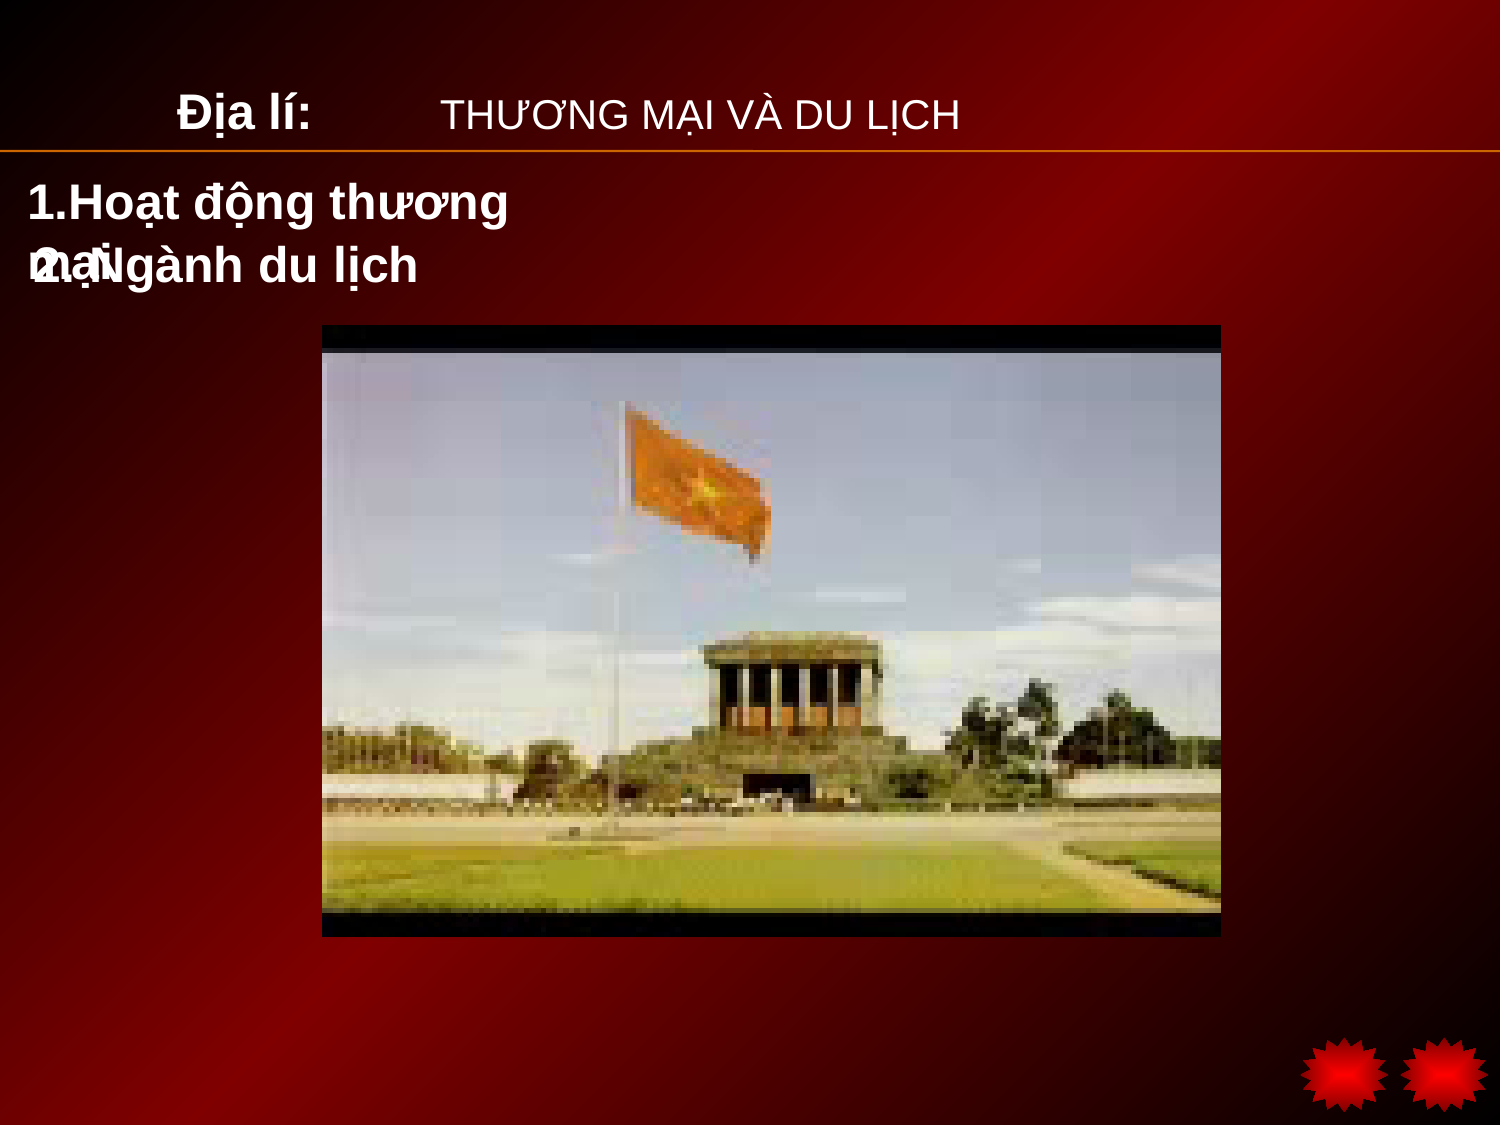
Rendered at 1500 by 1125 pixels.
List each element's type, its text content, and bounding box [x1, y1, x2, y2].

text_box 2. Ngành du lịch [18, 224, 507, 300]
text_box 1.Hoạt động thương mại [12, 162, 625, 298]
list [321, 324, 1222, 938]
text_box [0, 72, 1500, 152]
